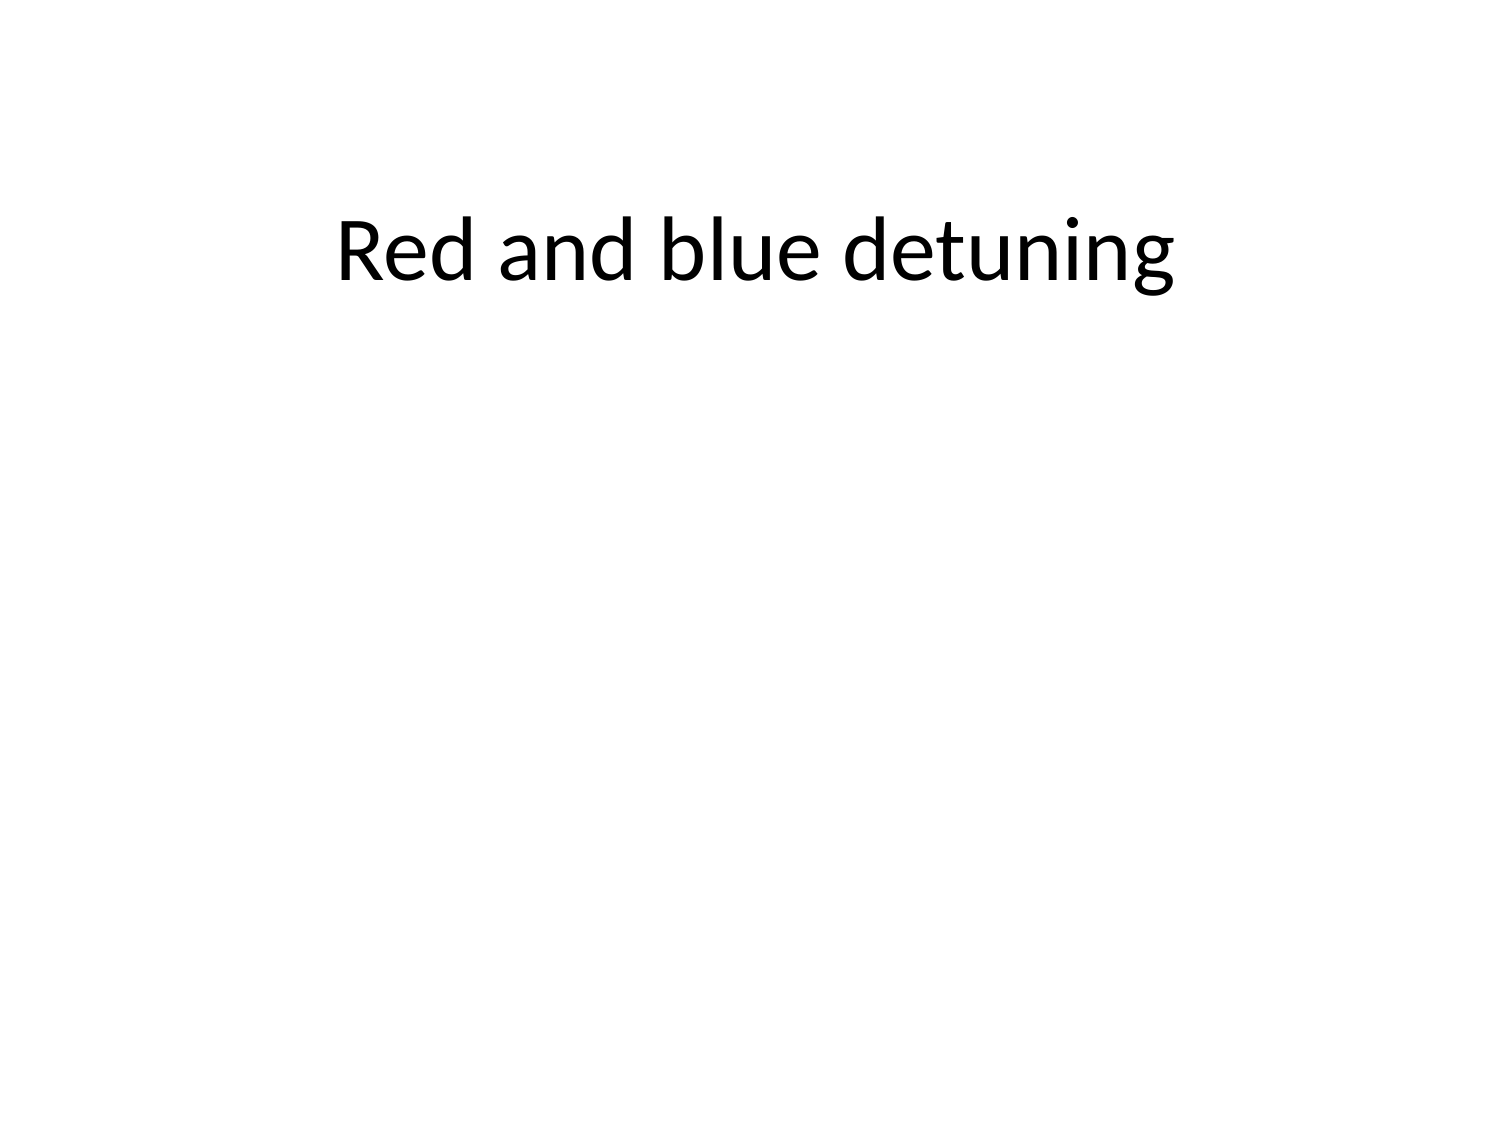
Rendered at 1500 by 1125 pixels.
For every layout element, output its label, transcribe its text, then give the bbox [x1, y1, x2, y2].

title Red and blue detuning [5, 149, 1356, 338]
